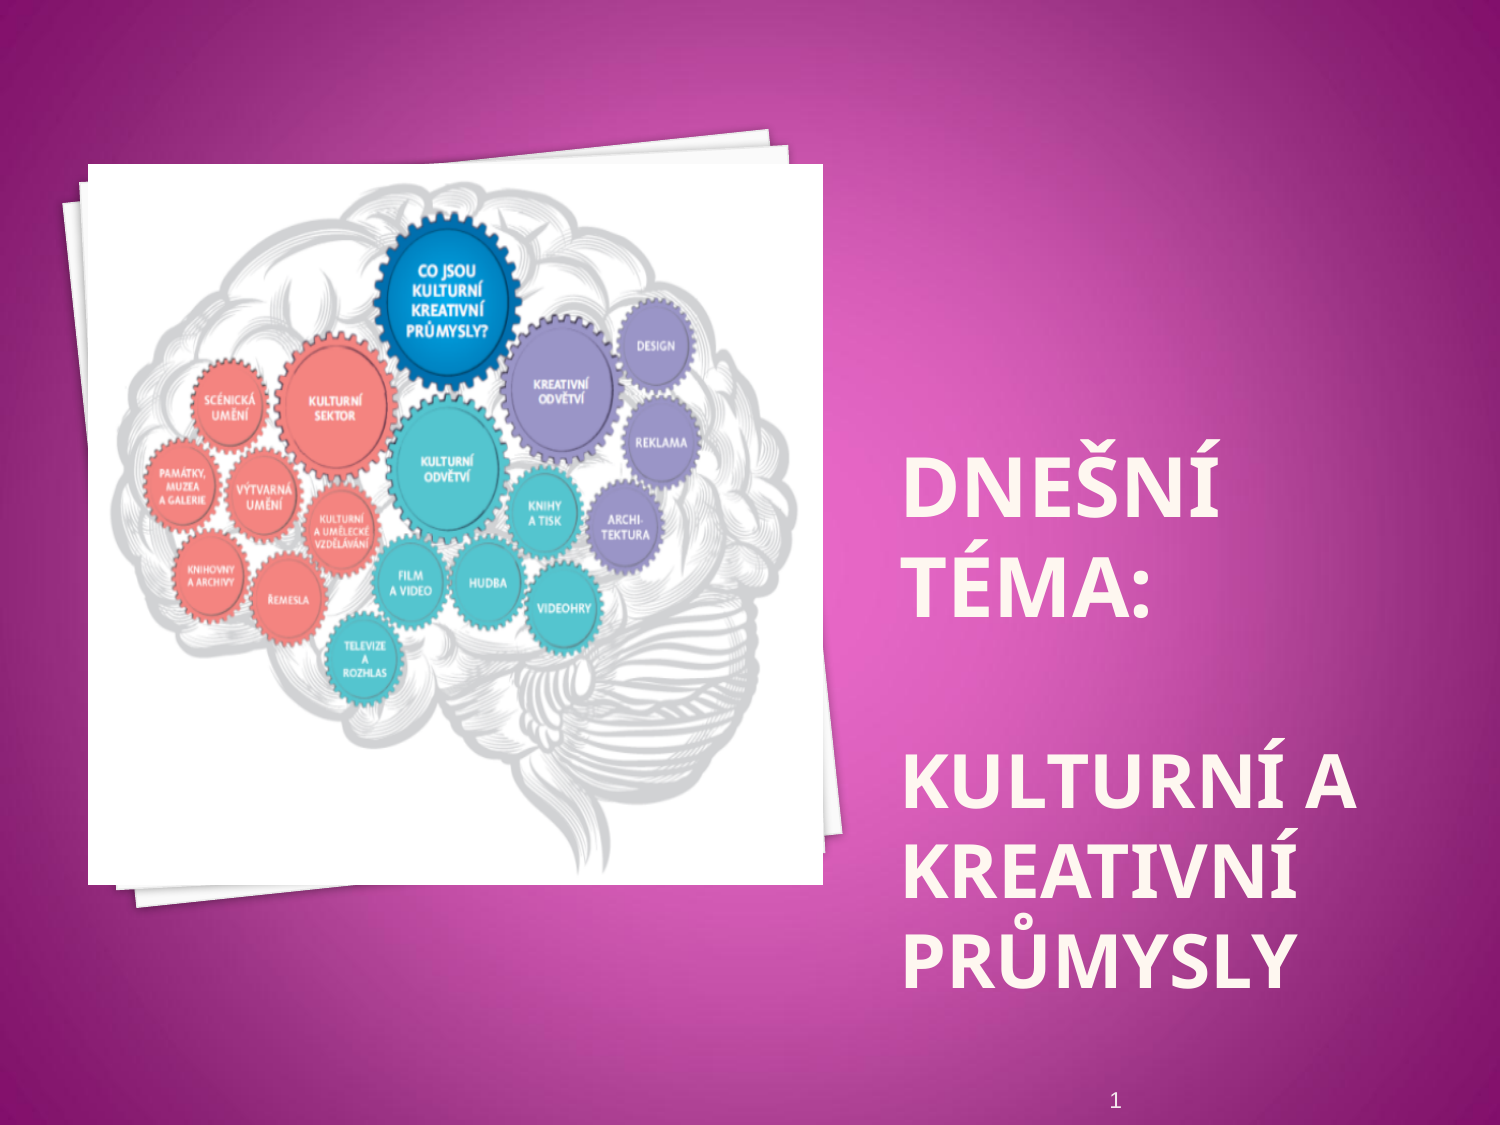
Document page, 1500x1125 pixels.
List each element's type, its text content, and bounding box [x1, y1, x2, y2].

text_box 1 [1025, 1075, 1122, 1113]
picture [0, 0, 1500, 1125]
title DNEŠNÍ TÉMA: KULTURNÍ A KREATIVNÍ PRŮMYSLY [891, 39, 1471, 1094]
